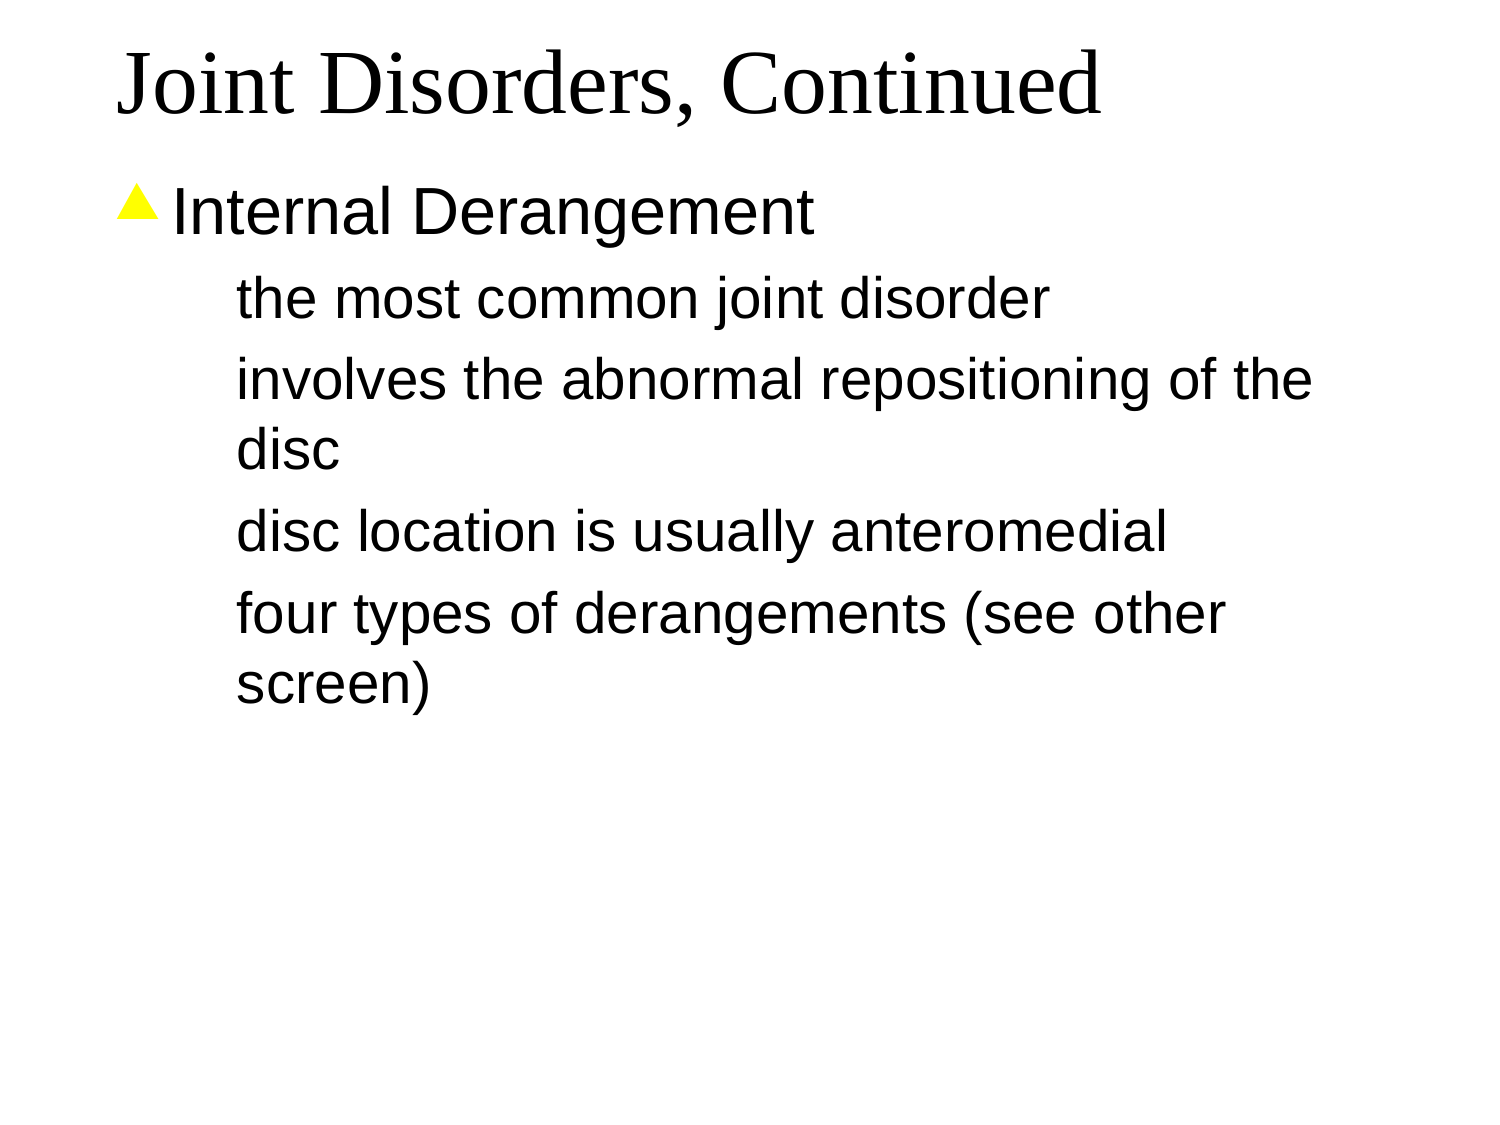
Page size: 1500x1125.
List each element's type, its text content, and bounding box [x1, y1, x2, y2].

text_box Joint Disorders, Continued [80, 14, 1120, 139]
text_box Internal Derangement the most common joint disorder involves the abnormal repositioning of the disc disc location is usually anteromedial four types of derangements (see other screen) [100, 160, 1353, 723]
